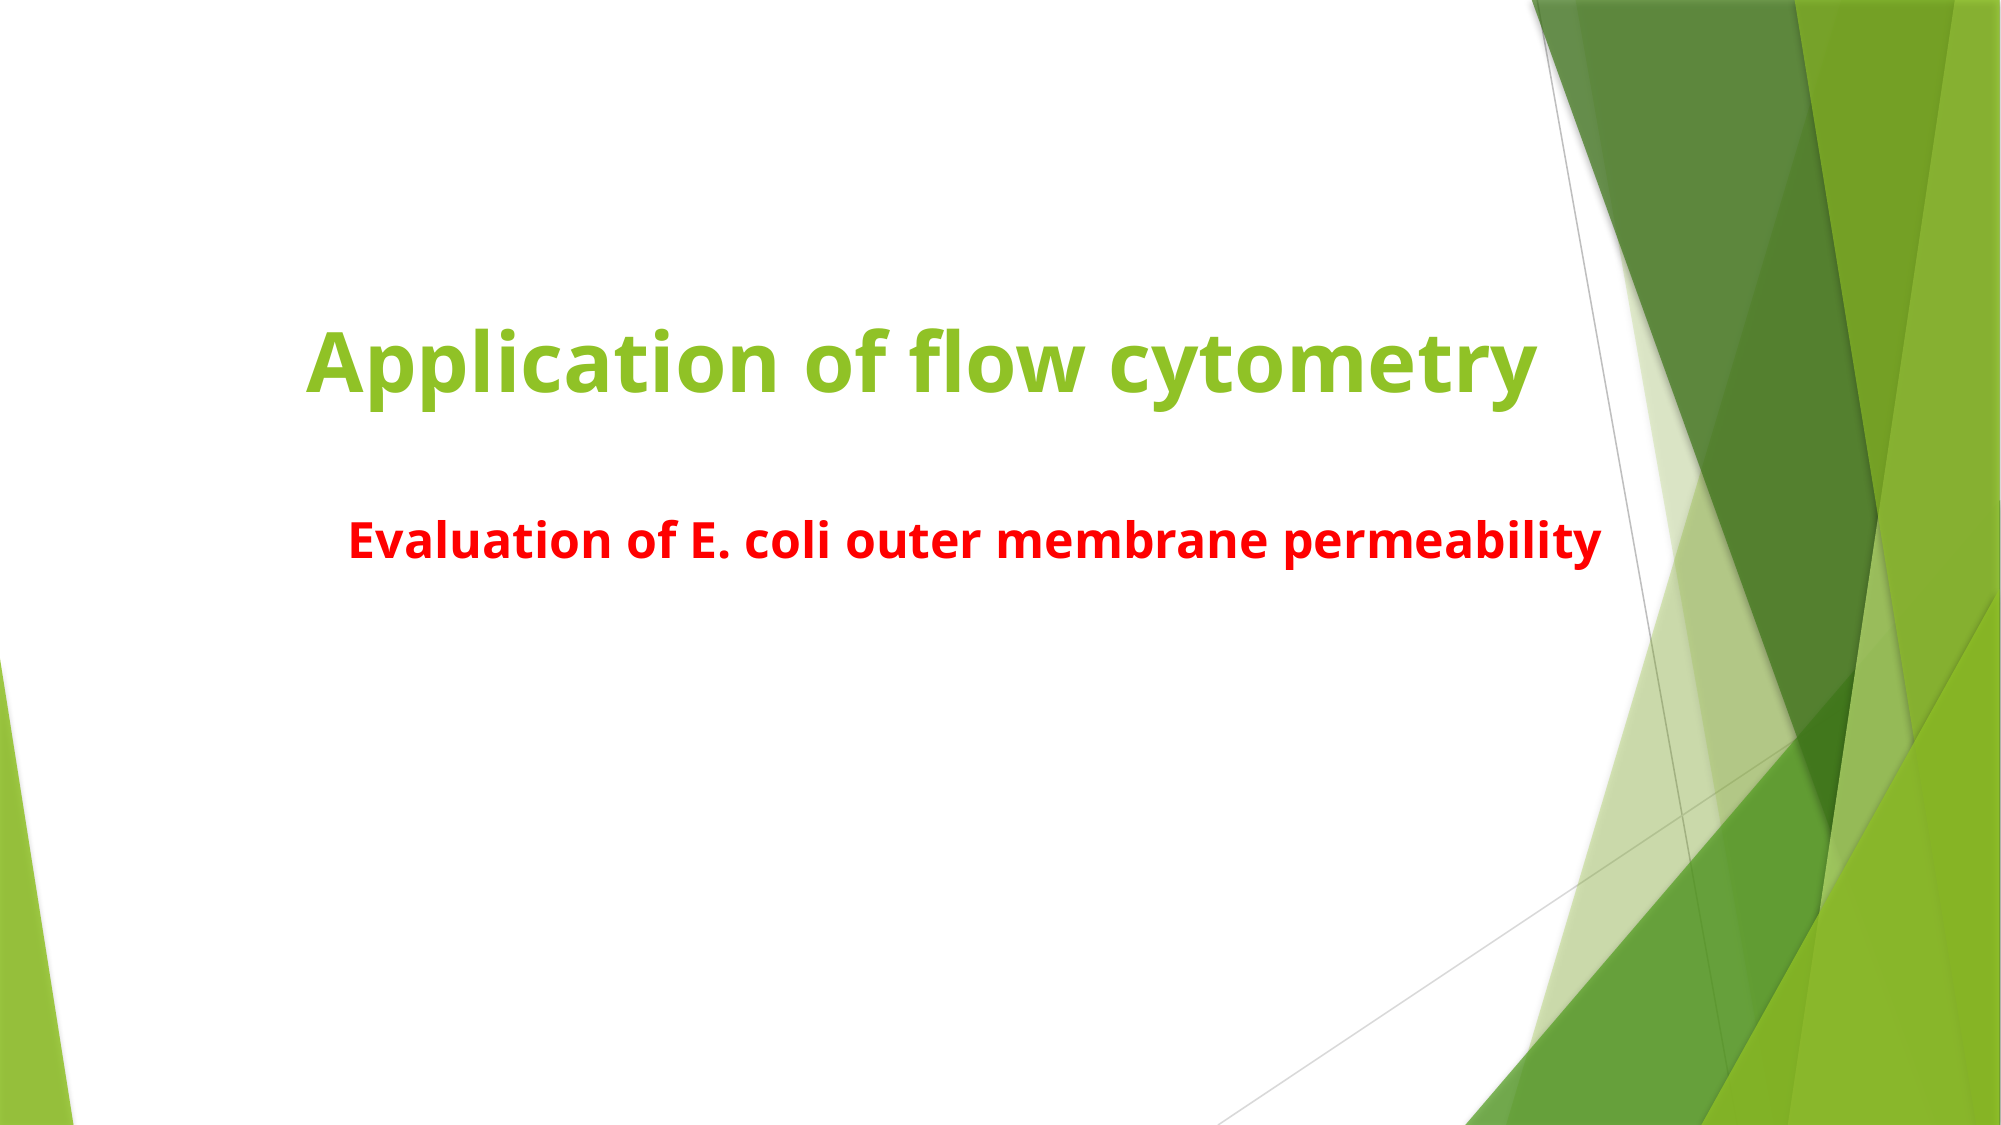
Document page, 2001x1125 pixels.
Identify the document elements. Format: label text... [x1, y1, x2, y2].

title Application of flow cytometry [291, 175, 1867, 417]
text_box Evaluation of E. coli outer membrane permeability [21, 500, 1943, 576]
